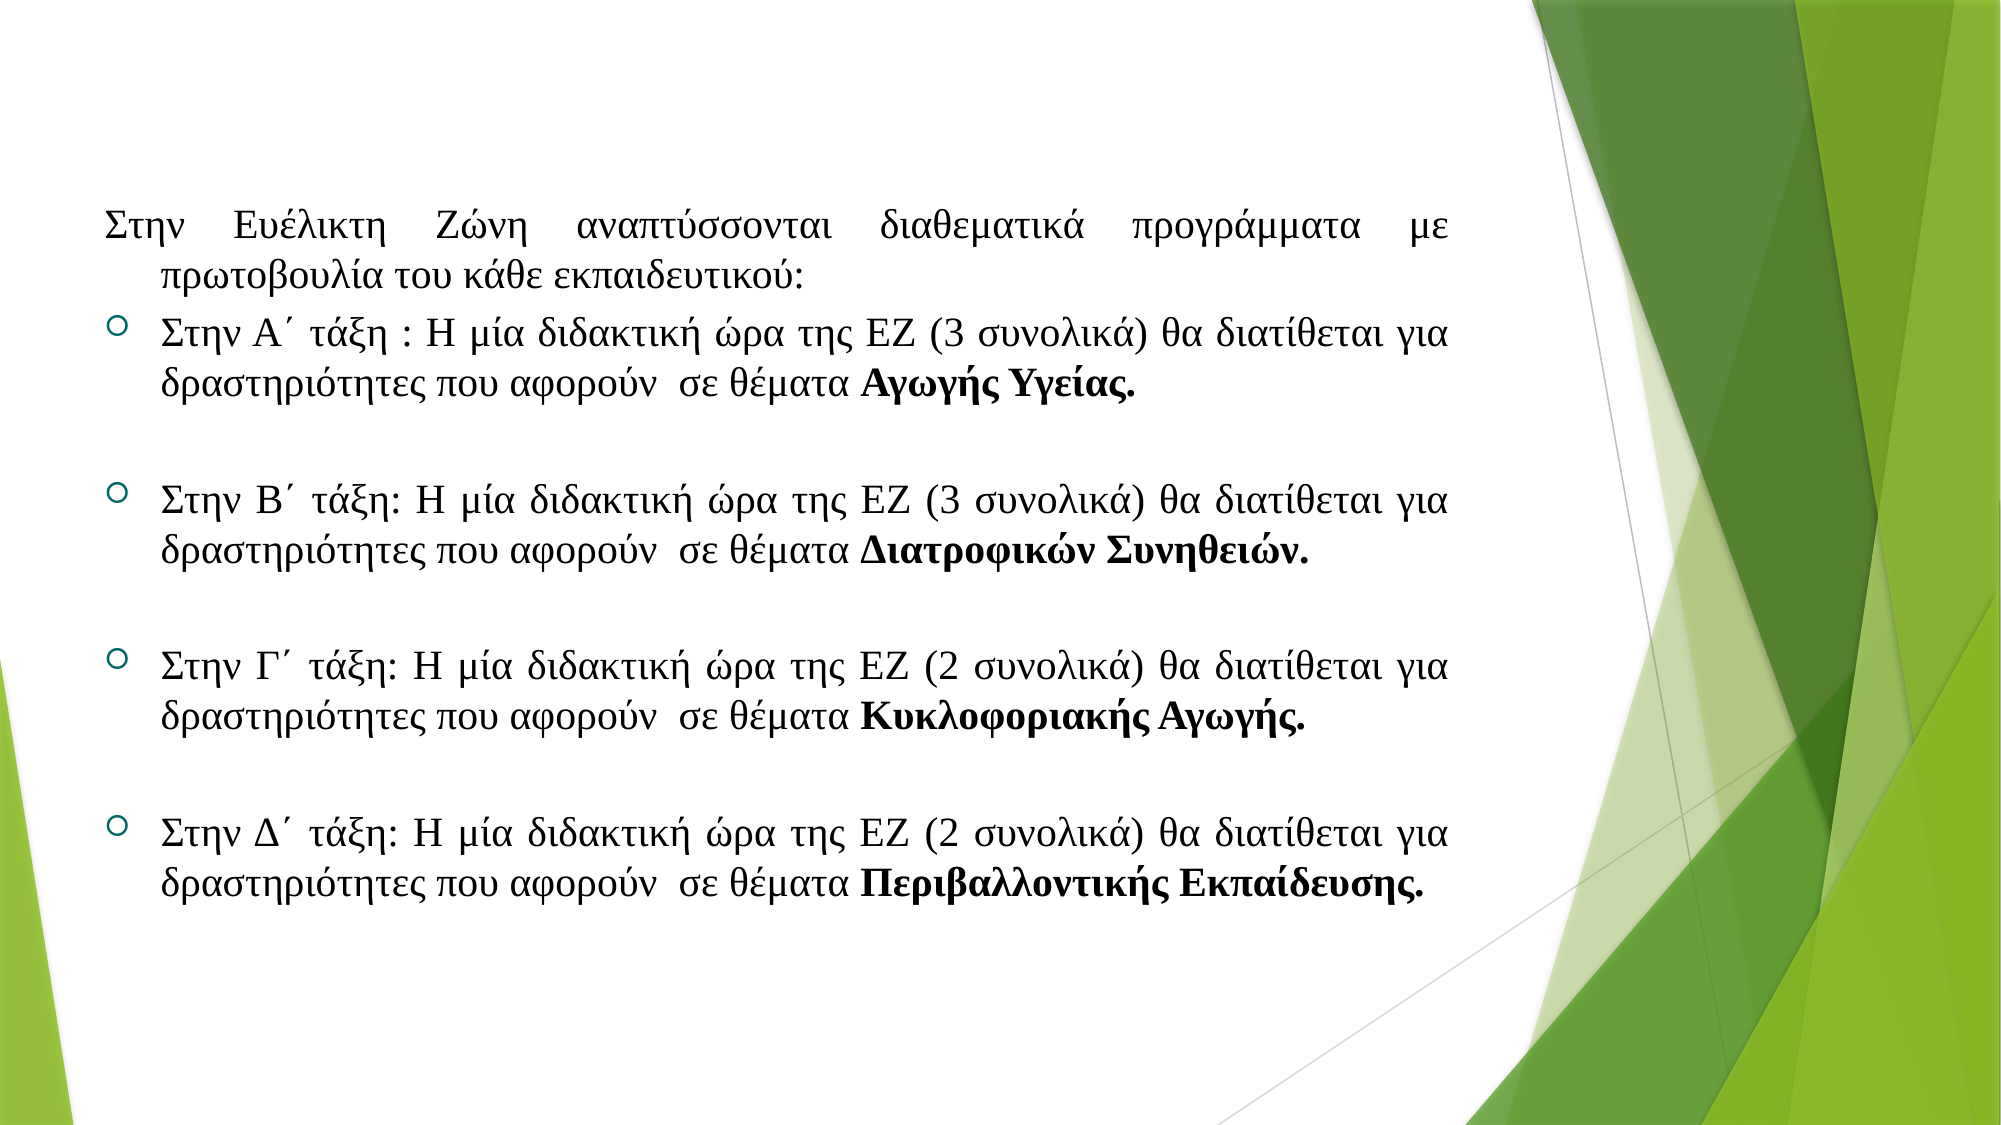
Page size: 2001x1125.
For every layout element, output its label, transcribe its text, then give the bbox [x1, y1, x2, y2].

text_box Στην Ευέλικτη Ζώνη αναπτύσσονται διαθεματικά προγράμματα με πρωτοβουλία του κάθε εκπαιδευτικού: Στην Α΄ τάξη : Η μία διδακτική ώρα της ΕΖ (3 συνολικά) θα διατίθεται για δραστηριότητες που αφορούν σε θέματα Αγωγής Υγείας. Στην Β΄ τάξη: Η μία διδακτική ώρα της ΕΖ (3 συνολικά) θα διατίθεται για δραστηριότητες που αφορούν σε θέματα Διατροφικών Συνηθειών. Στην Γ΄ τάξη: Η μία διδακτική ώρα της ΕΖ (2 συνολικά) θα διατίθεται για δραστηριότητες που αφορούν σε θέματα Κυκλοφοριακής Αγωγής. Στην Δ΄ τάξη: Η μία διδακτική ώρα της ΕΖ (2 συνολικά) θα διατίθεται για δραστηριότητες που αφορούν σε θέματα Περιβαλλοντικής Εκπαίδευσης. [89, 188, 1465, 913]
